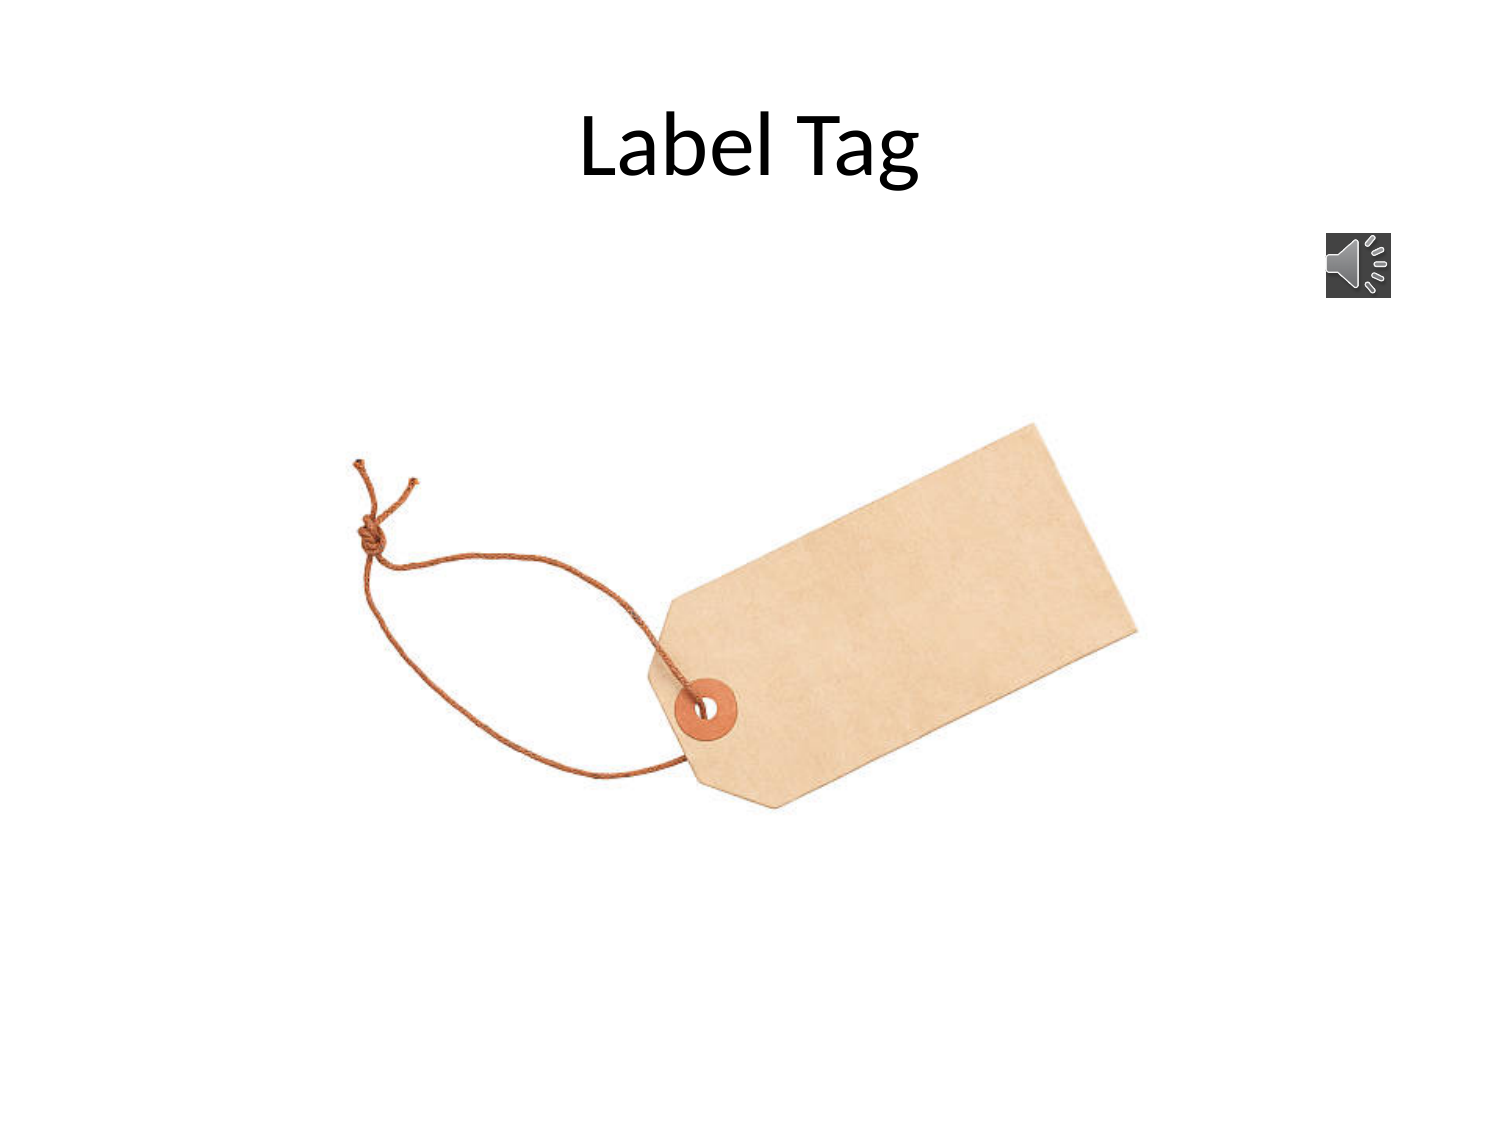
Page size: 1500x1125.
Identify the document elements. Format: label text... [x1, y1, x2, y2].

title Label Tag [75, 45, 1425, 233]
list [271, 314, 1229, 953]
picture [1324, 232, 1392, 300]
